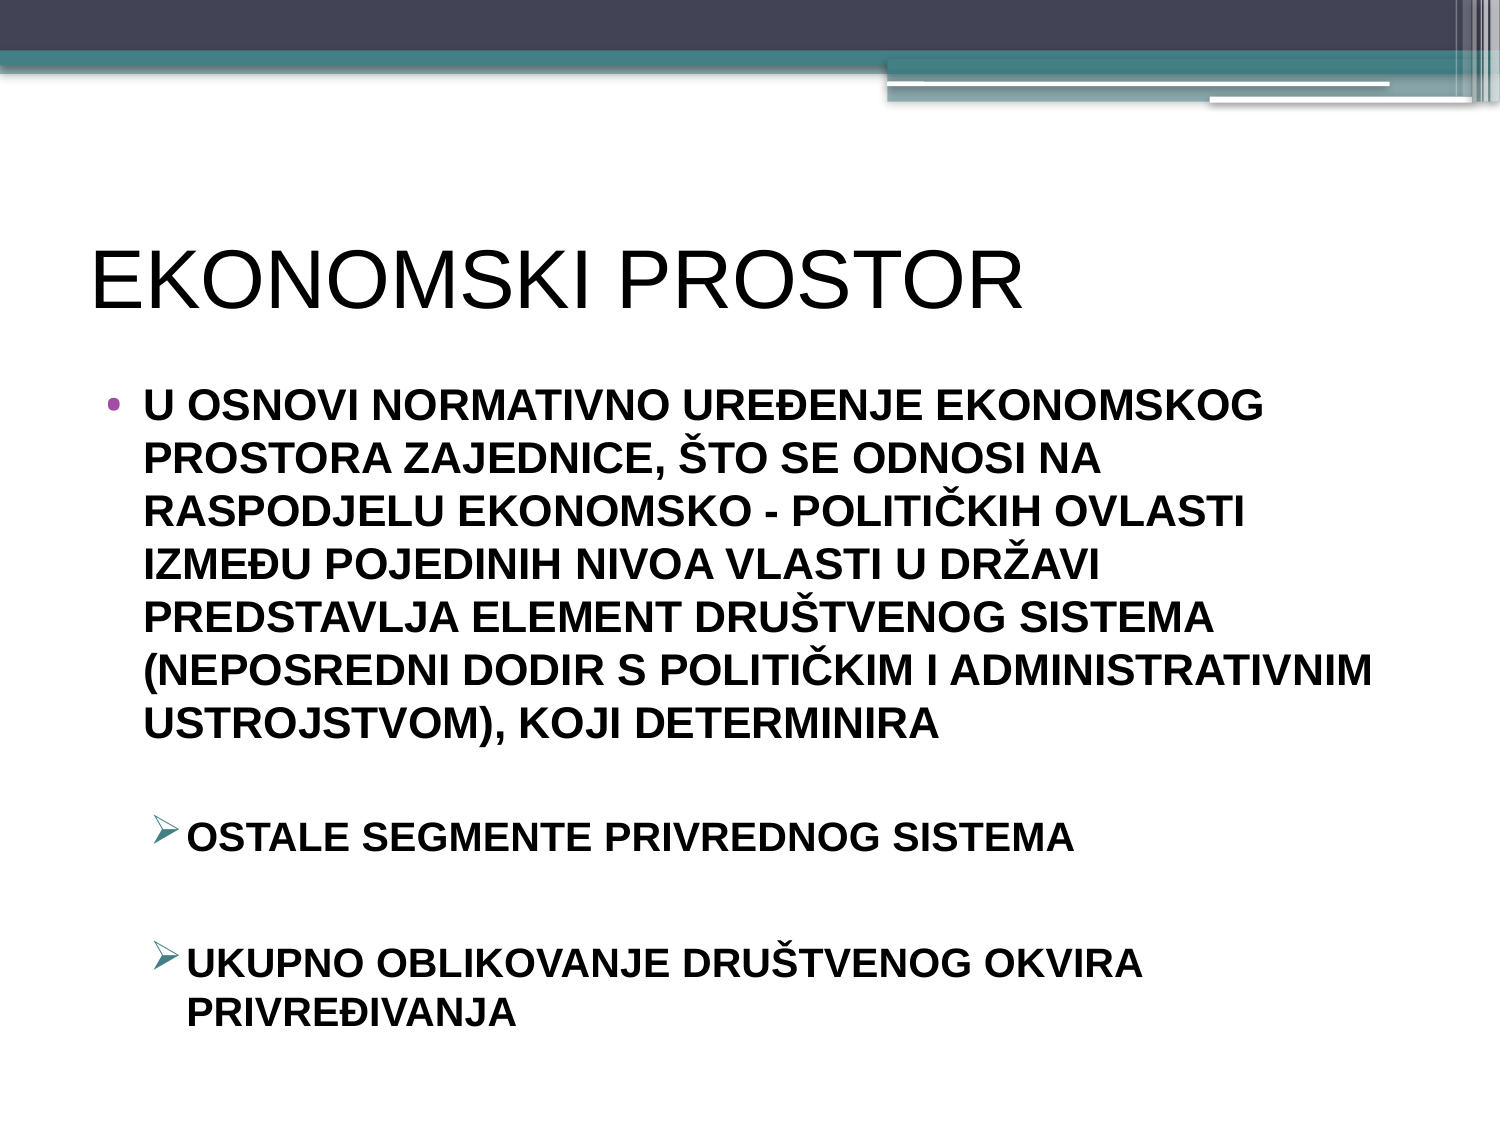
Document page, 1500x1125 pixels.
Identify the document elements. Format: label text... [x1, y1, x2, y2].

title EKONOMSKI PROSTOR [75, 187, 1425, 363]
list U OSNOVI NORMATIVNO UREĐENJE EKONOMSKOG PROSTORA ZAJEDNICE, ŠTO SE ODNOSI NA RASPODJELU EKONOMSKO - POLITIČKIH OVLASTI IZMEĐU POJEDINIH NIVOA VLASTI U DRŽAVI PREDSTAVLJA ELEMENT DRUŠTVENOG SISTEMA (NEPOSREDNI DODIR S POLITIČKIM I ADMINISTRATIVNIM USTROJSTVOM), KOJI DETERMINIRA OSTALE SEGMENTE PRIVREDNOG SISTEMA UKUPNO OBLIKOVANJE DRUŠTVENOG OKVIRA PRIVREĐIVANJA [75, 368, 1425, 1079]
